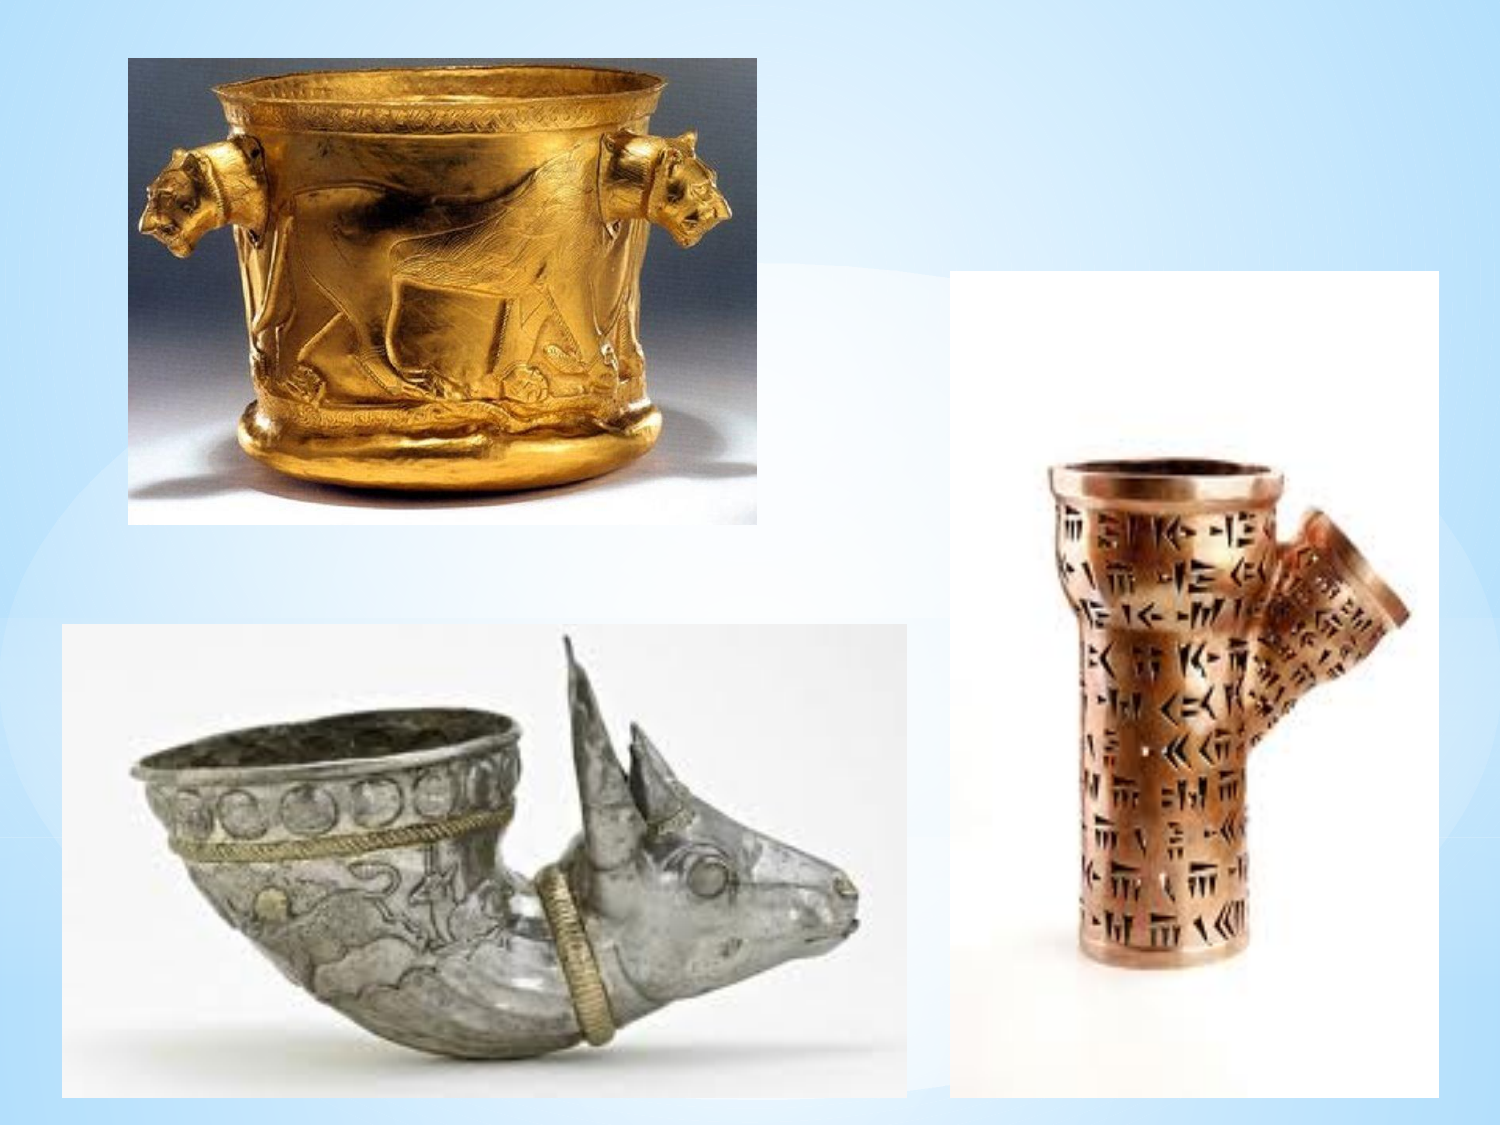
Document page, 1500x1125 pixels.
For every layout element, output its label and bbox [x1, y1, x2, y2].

picture [62, 624, 907, 1098]
picture [950, 270, 1439, 1098]
picture [128, 58, 757, 525]
